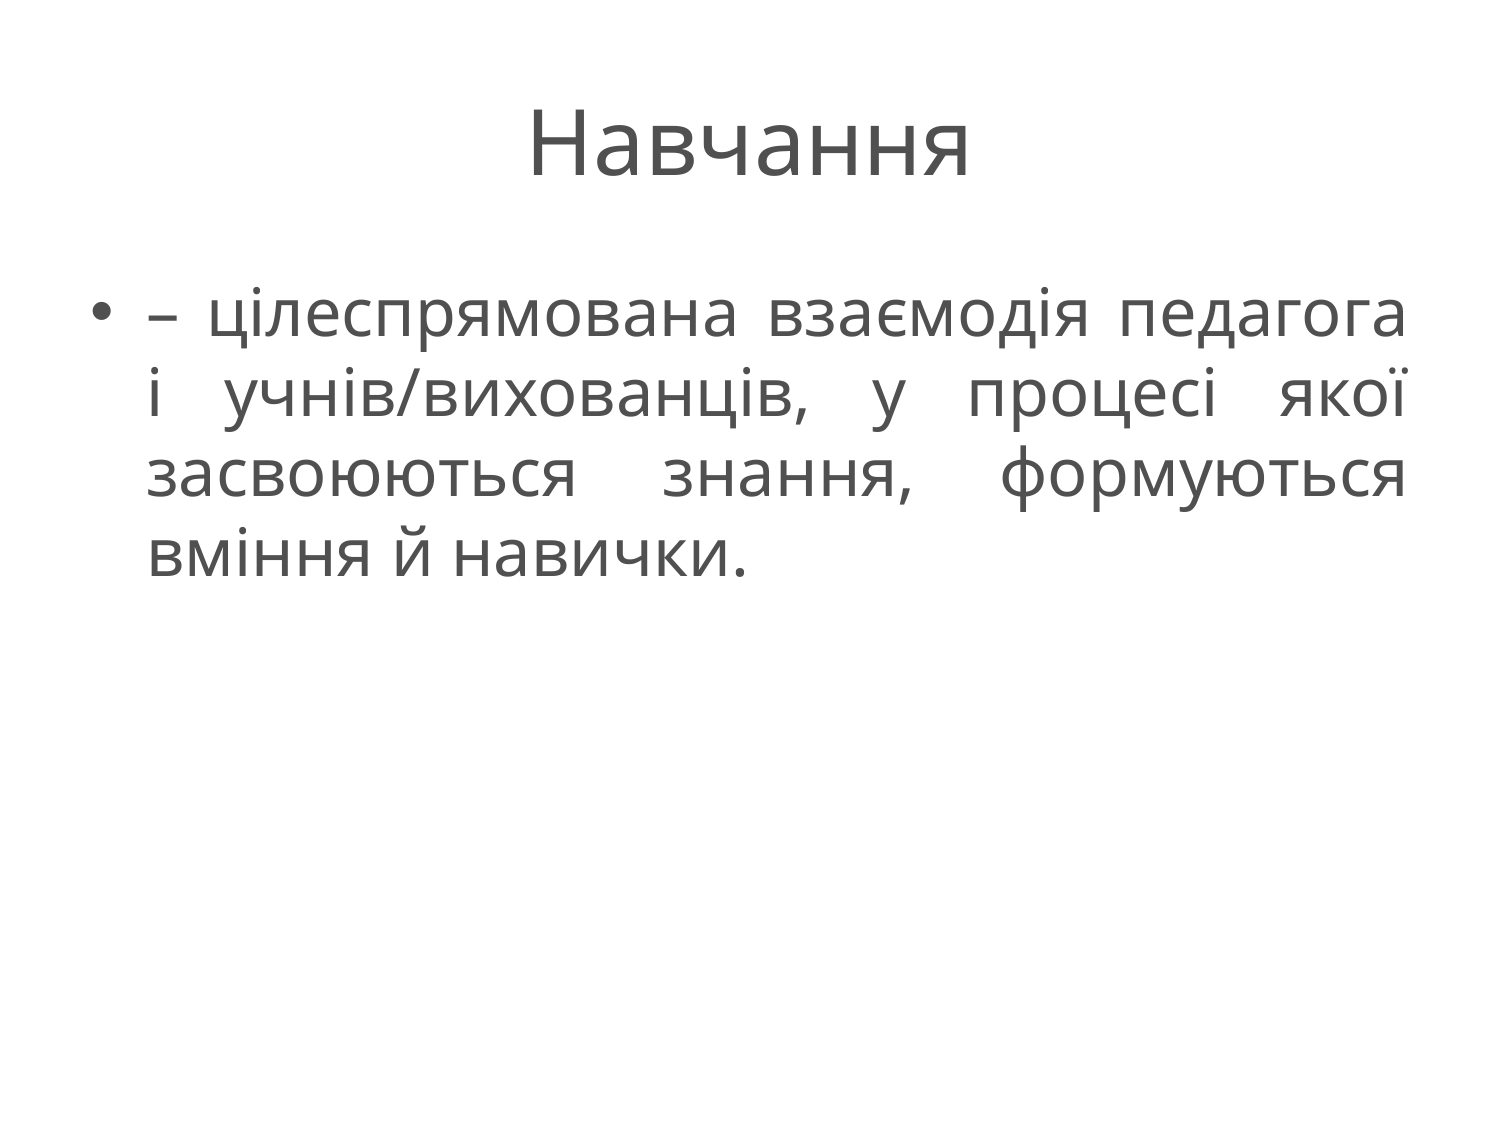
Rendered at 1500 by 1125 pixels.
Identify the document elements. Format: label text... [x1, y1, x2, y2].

title Навчання [75, 45, 1425, 233]
list – цілеспрямована взаємодія педагога і учнів/вихованців, у процесі якої засвоюються знання, формуються вміння й навички. [75, 262, 1425, 1005]
